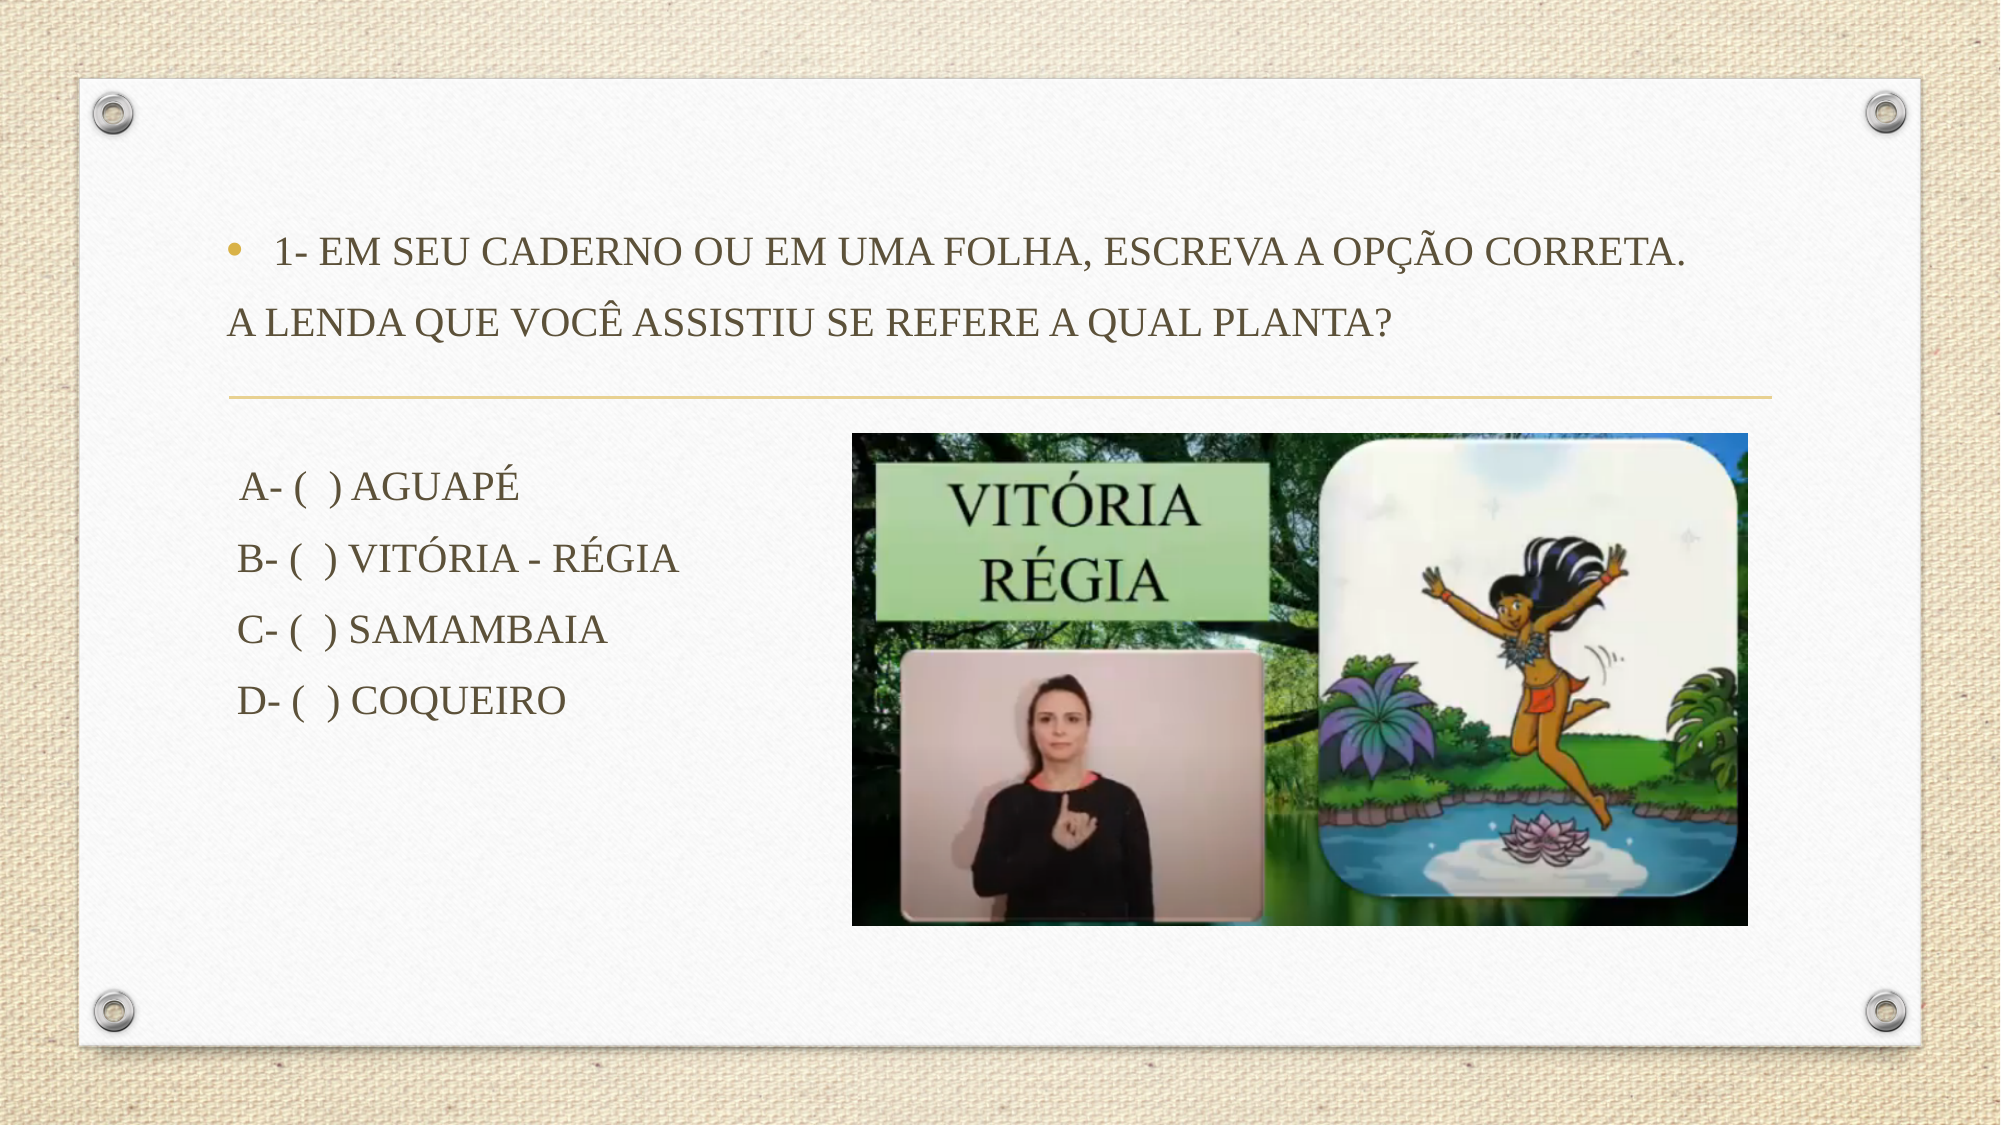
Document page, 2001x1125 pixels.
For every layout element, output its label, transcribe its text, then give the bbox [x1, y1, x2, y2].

list 1- EM SEU CADERNO OU EM UMA FOLHA, ESCREVA A OPÇÃO CORRETA. A LENDA QUE VOCÊ ASSISTIU SE REFERE A QUAL PLANTA? A- ( ) AGUAPÉ B- ( ) VITÓRIA - RÉGIA C- ( ) SAMAMBAIA D- ( ) COQUEIRO [211, 216, 1788, 964]
picture [0, 0, 2001, 1125]
